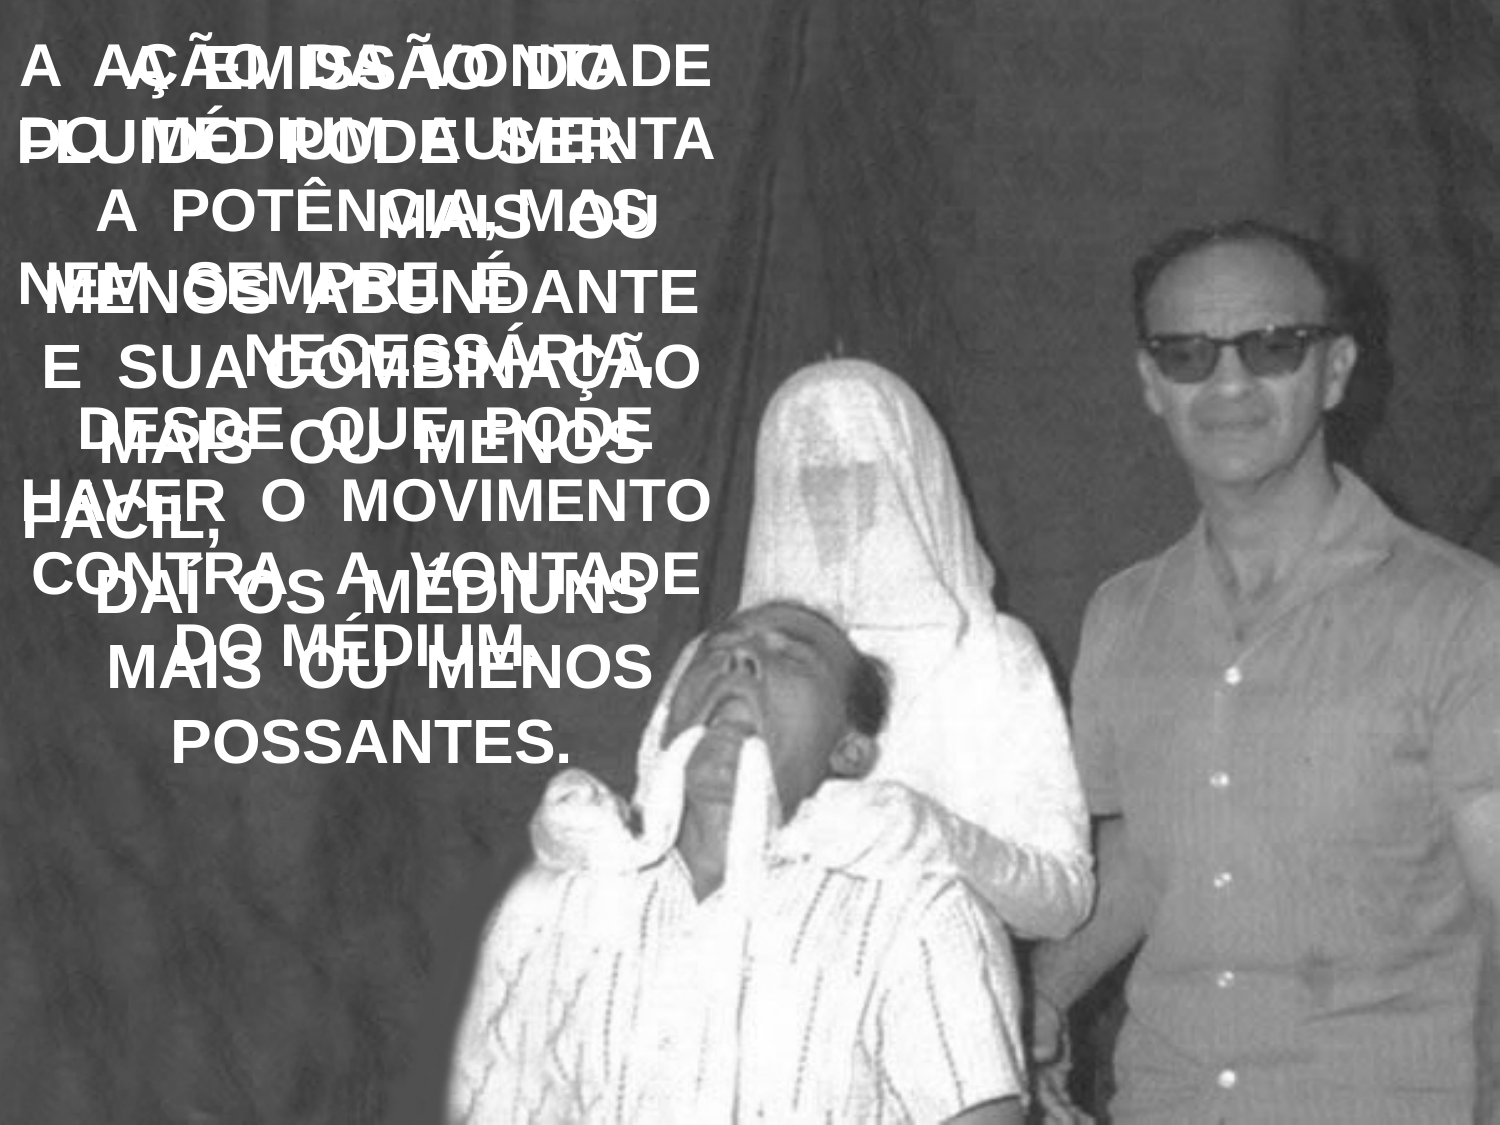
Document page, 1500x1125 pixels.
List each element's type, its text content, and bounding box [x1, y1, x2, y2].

text_box A AÇÃO DA VONTADE DO MÉDIUM AUMENTA A POTÊNCIA, MAS NEM SEMPRE É NECESSÁRIA, DESDE QUE PODE HAVER O MOVIMENTO CONTRA A VONTADE DO MÉDIUM. [0, 19, 750, 686]
text_box A EMISSÃO DO FLUIDO PODE SER MAIS OU MENOS ABUNDANTE E SUA COMBINAÇÃO MAIS OU MENOS FÁCIL, DAÍ OS MÉDIUNS MAIS OU MENOS POSSANTES. [0, 19, 762, 784]
picture [0, 0, 1500, 1125]
